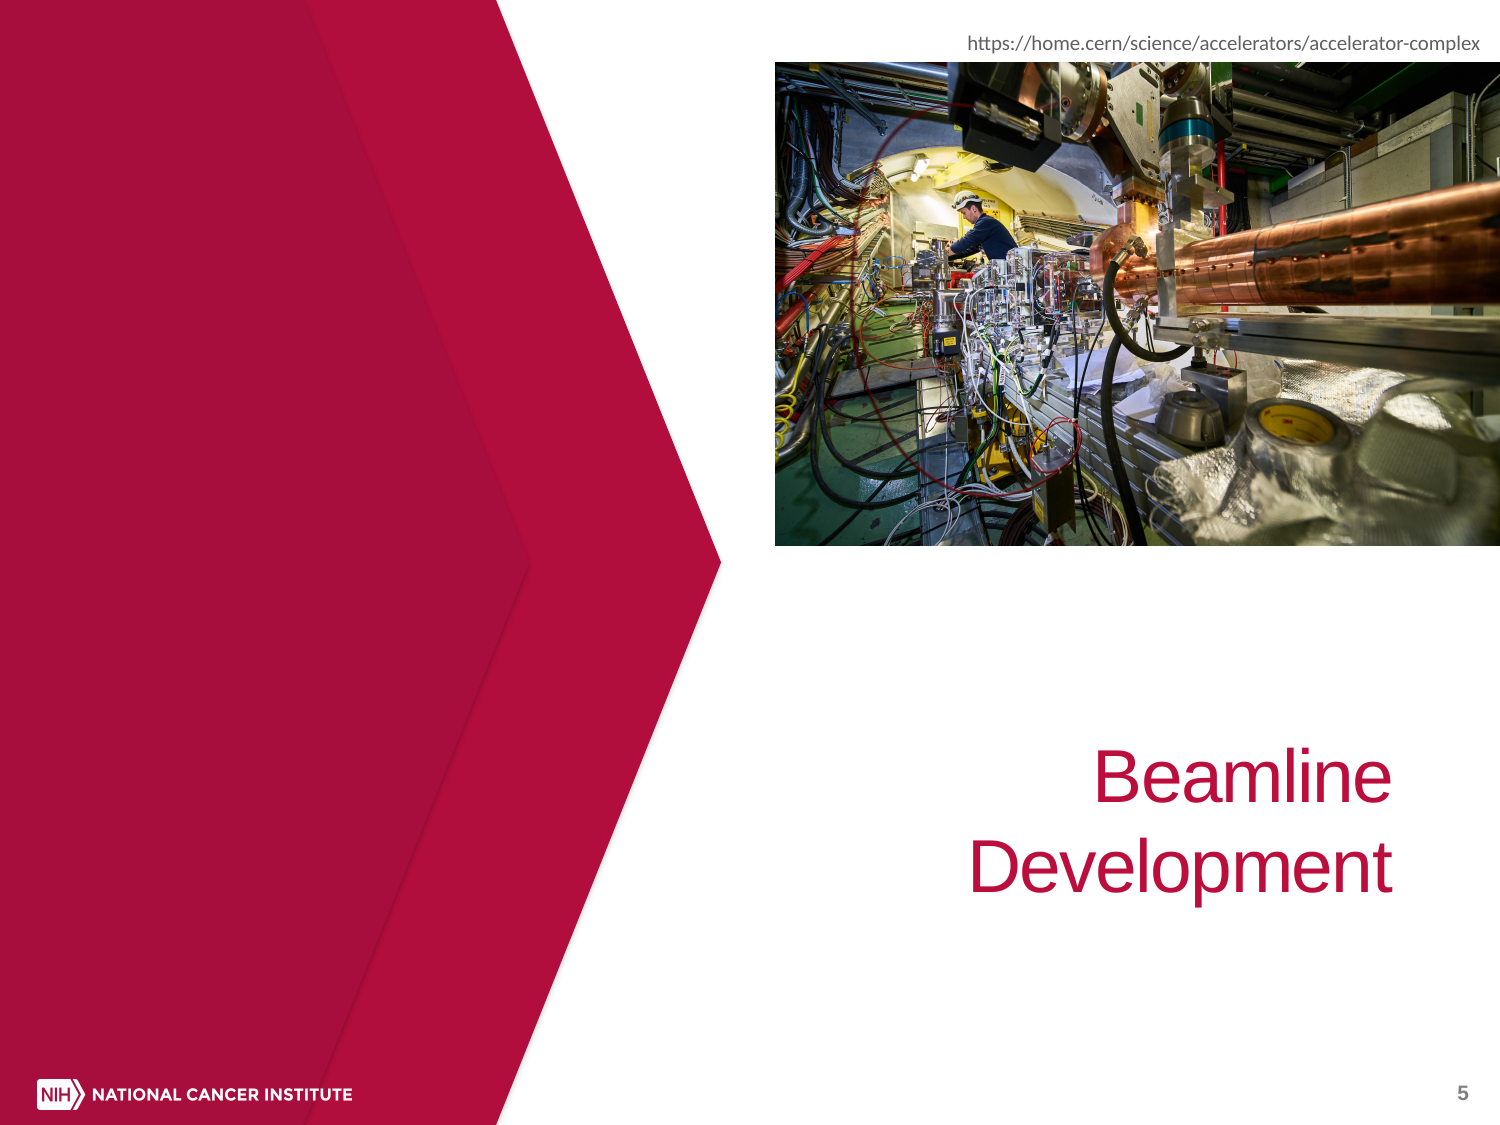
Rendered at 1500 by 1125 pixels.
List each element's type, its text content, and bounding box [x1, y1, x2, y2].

picture [37, 1079, 352, 1110]
text_box https://home.cern/science/accelerators/accelerator-complex [952, 22, 1500, 61]
title Beamline Development [726, 607, 1393, 908]
picture [775, 62, 1500, 546]
